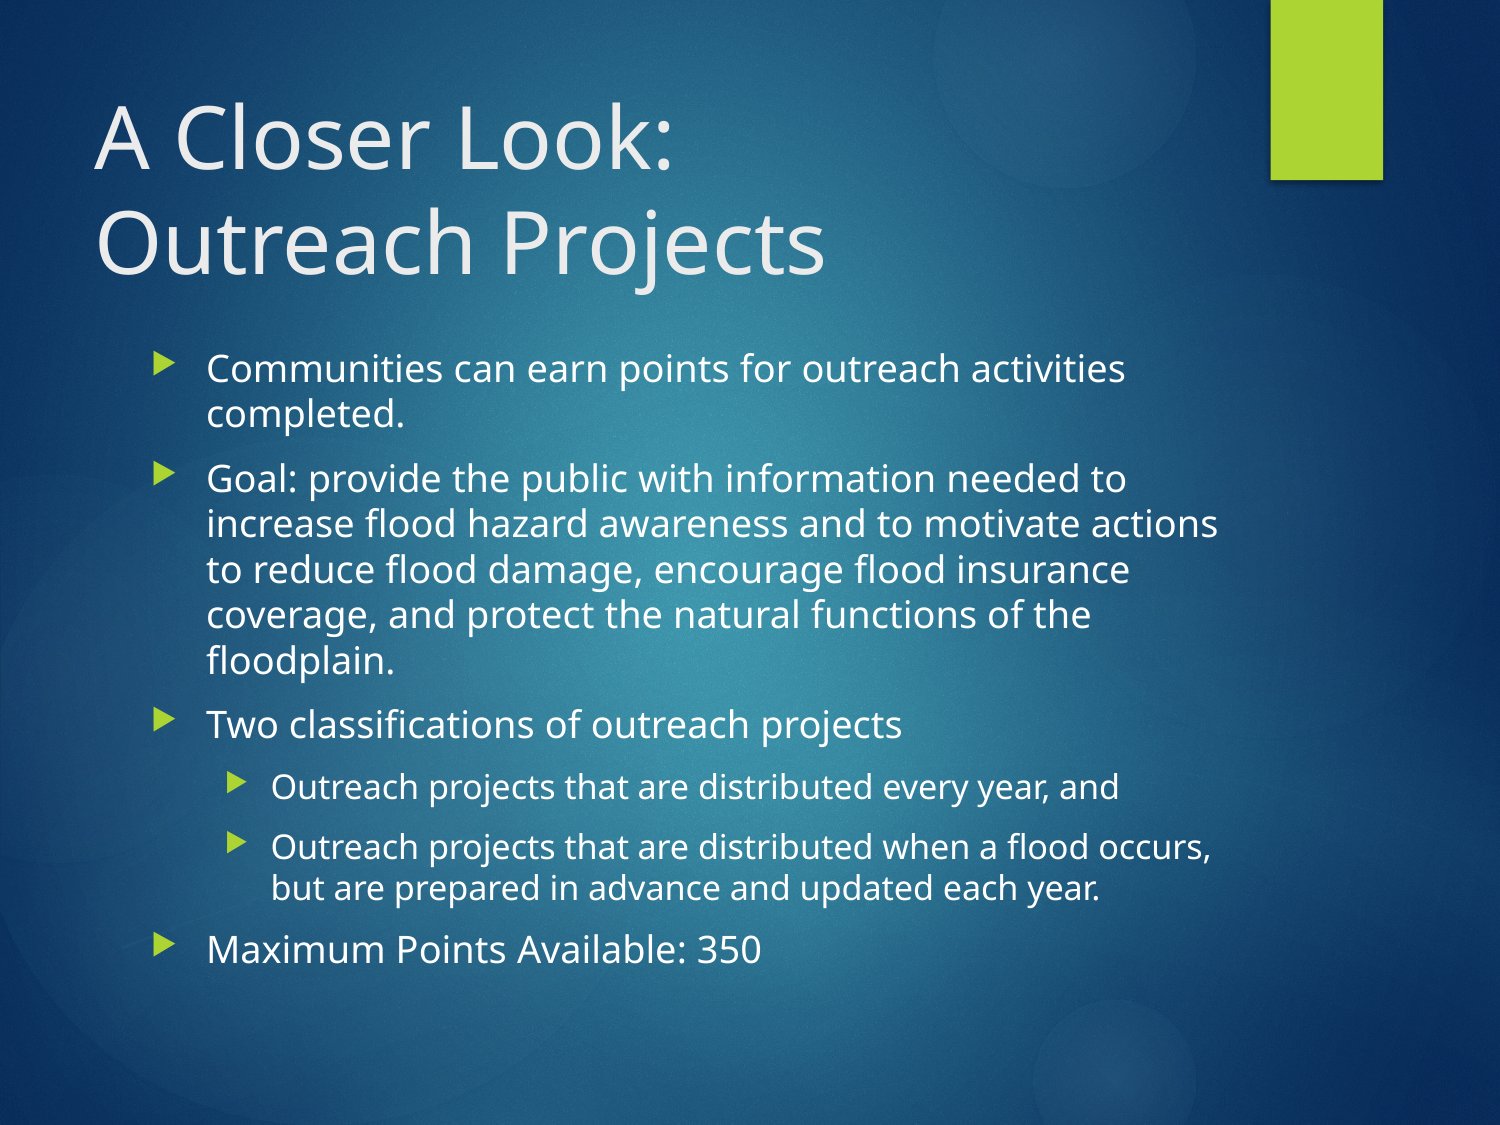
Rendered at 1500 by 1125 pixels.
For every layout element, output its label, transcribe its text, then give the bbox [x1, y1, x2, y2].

list Communities can earn points for outreach activities completed. Goal: provide the public with information needed to increase flood hazard awareness and to motivate actions to reduce flood damage, encourage flood insurance coverage, and protect the natural functions of the floodplain. Two classifications of outreach projects Outreach projects that are distributed every year, and Outreach projects that are distributed when a flood occurs, but are prepared in advance and updated each year. Maximum Points Available: 350 [135, 336, 1237, 1025]
title A Closer Look: Outreach Projects [79, 74, 1356, 304]
